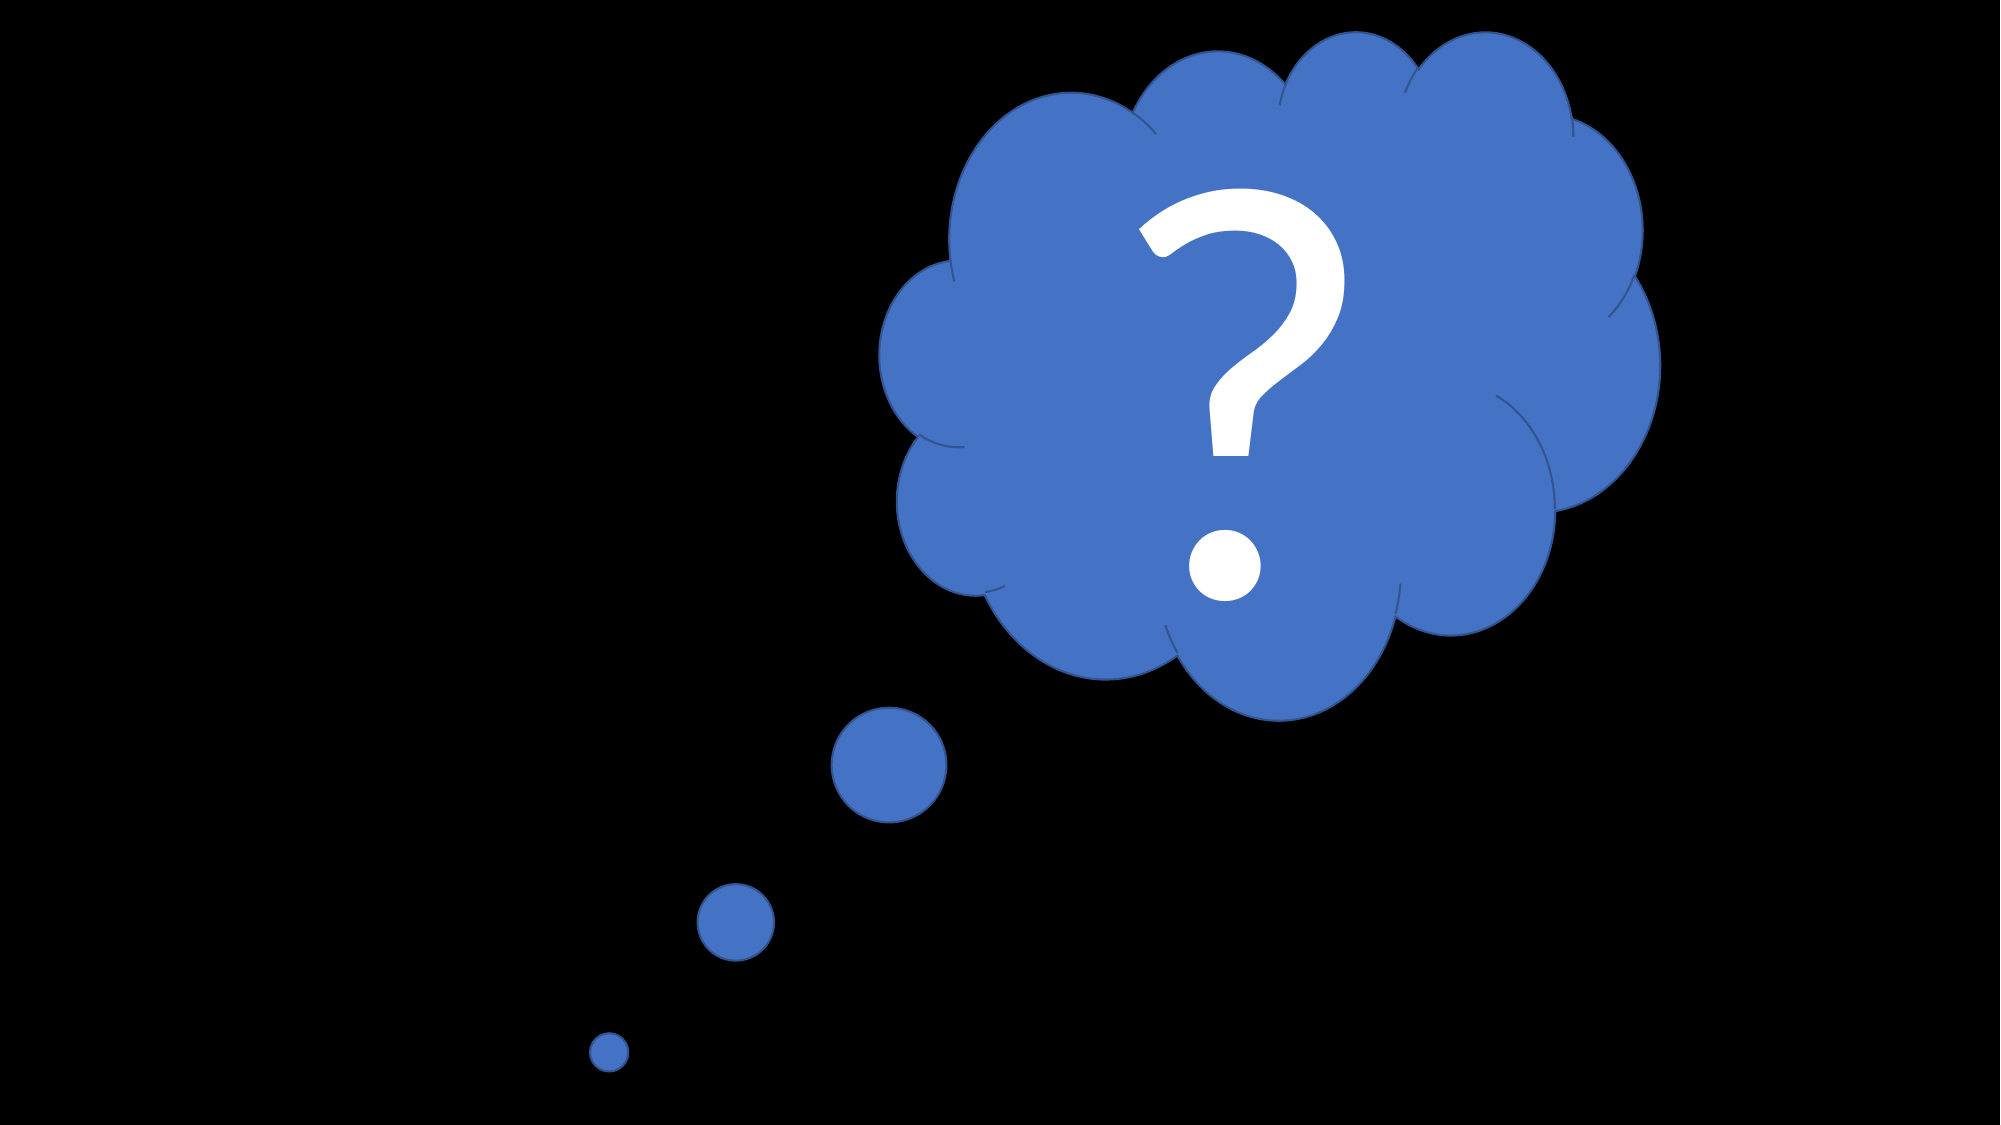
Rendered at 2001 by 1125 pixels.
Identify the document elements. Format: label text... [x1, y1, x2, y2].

text_box ? [696, 883, 776, 962]
text_box ? [878, 31, 1662, 722]
text_box ? [588, 1032, 630, 1073]
text_box ? [830, 706, 948, 824]
